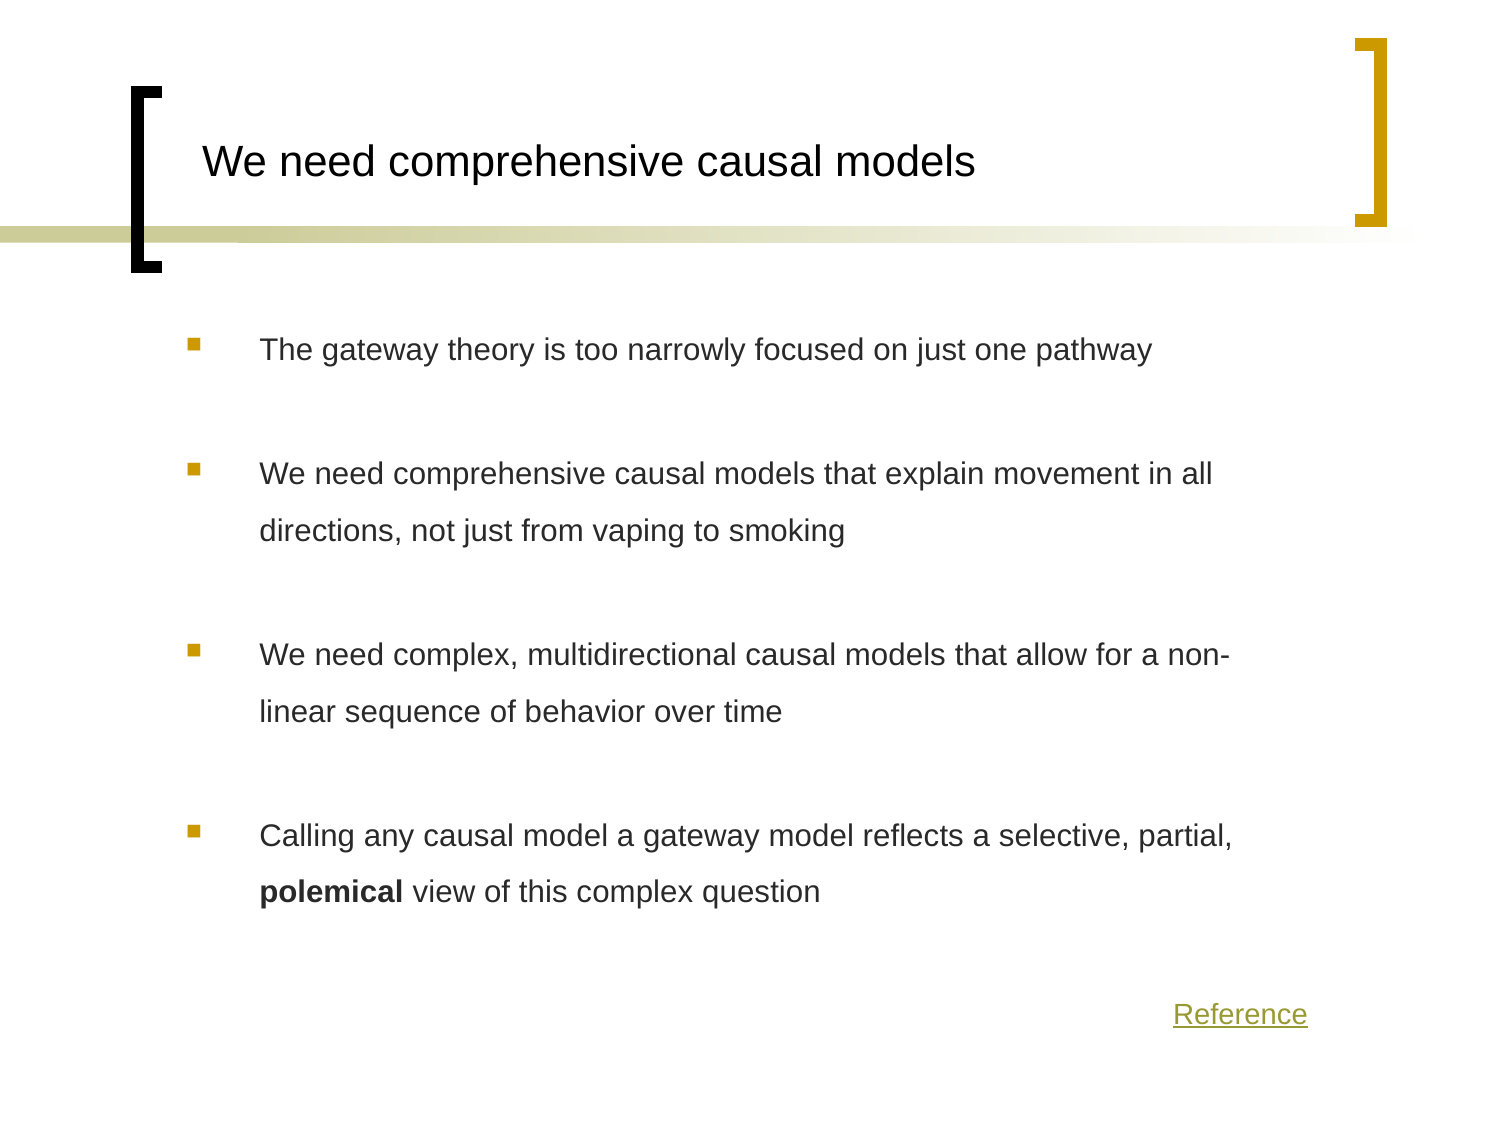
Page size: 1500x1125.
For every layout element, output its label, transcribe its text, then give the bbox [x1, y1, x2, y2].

text_box We need comprehensive causal models [187, 125, 1200, 186]
text_box The gateway theory is too narrowly focused on just one pathway We need comprehensive causal models that explain movement in all directions, not just from vaping to smoking We need complex, multidirectional causal models that allow for a non-linear sequence of behavior over time Calling any causal model a gateway model reflects a selective, partial, polemical view of this complex question Reference [171, 302, 1323, 622]
